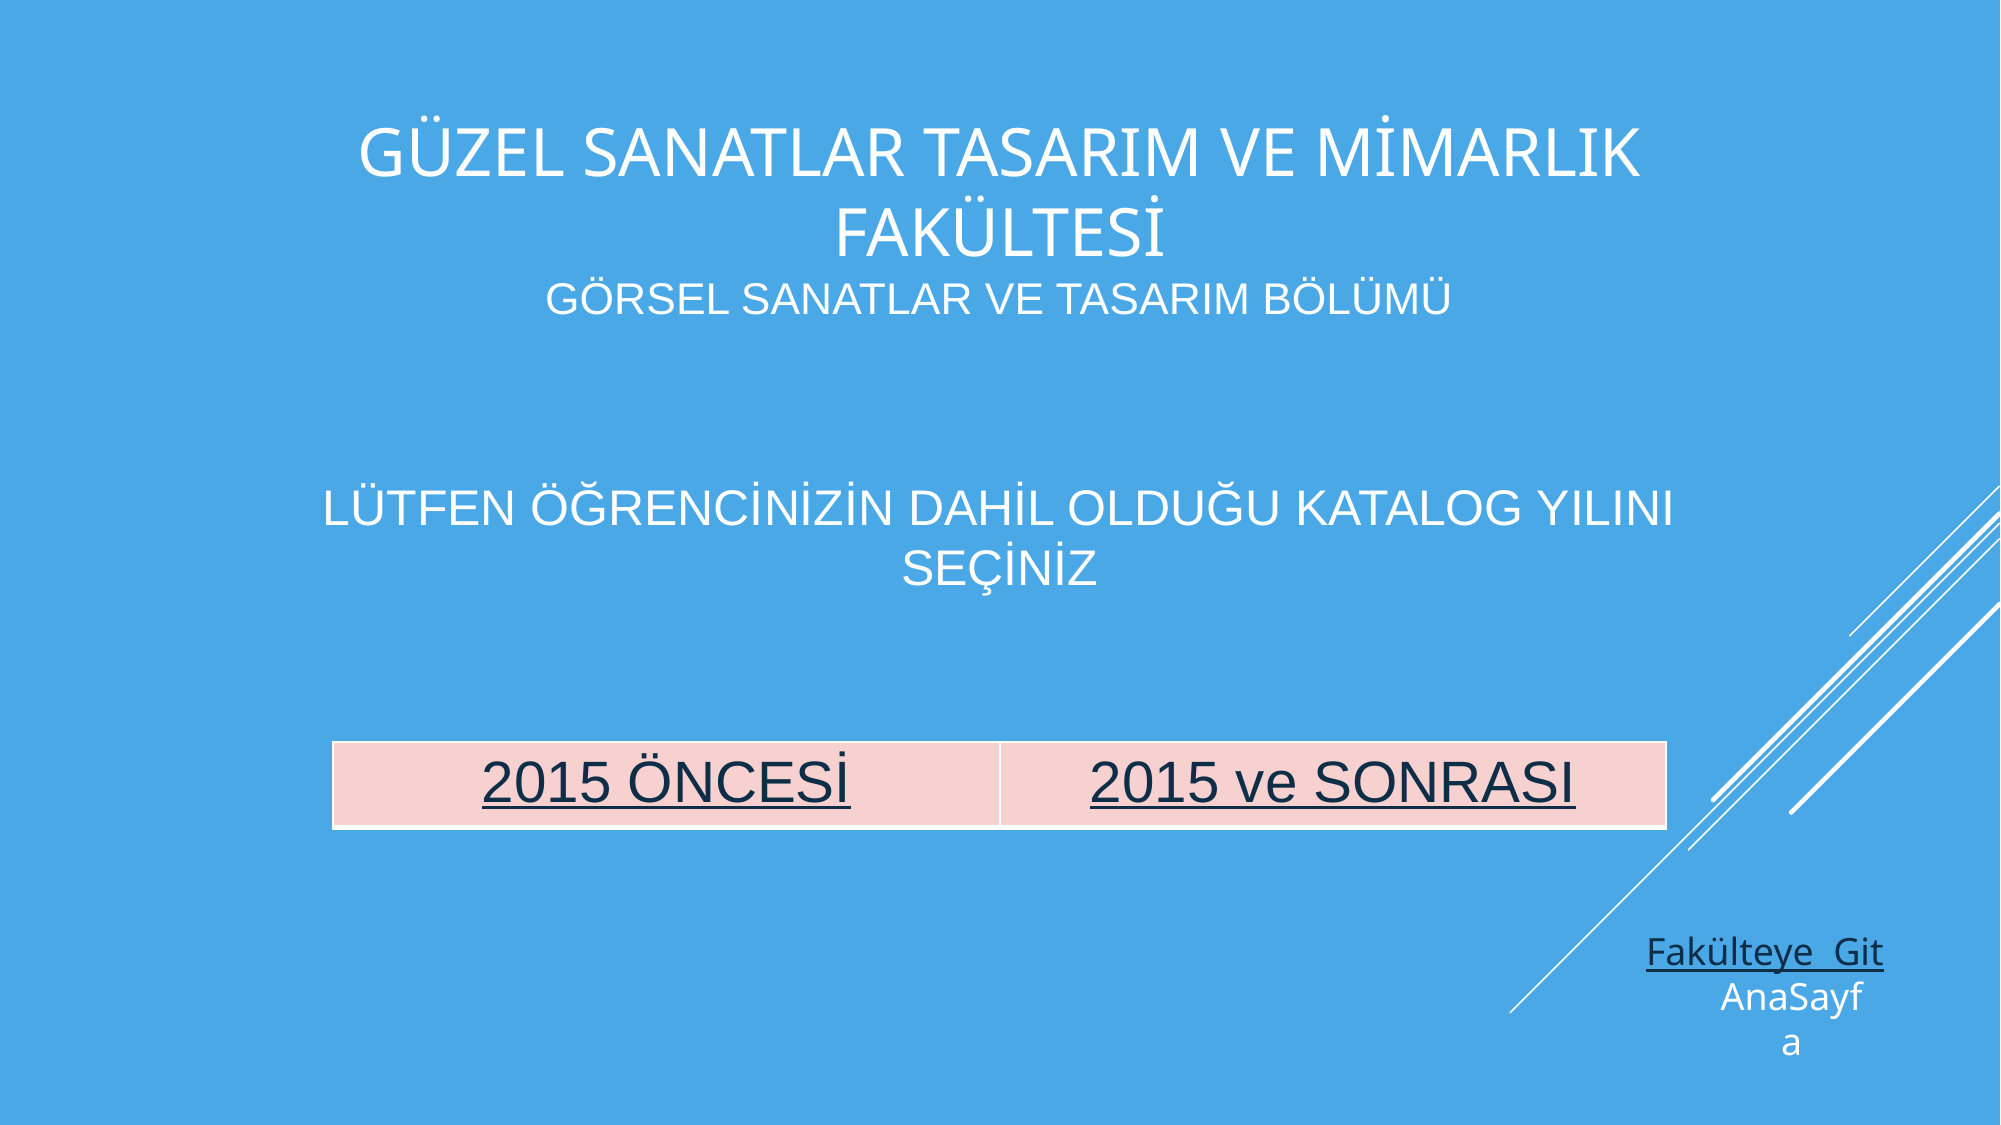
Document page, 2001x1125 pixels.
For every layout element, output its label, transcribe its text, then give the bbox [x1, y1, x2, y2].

table_header 2015 ve SONRASI [1001, 743, 1665, 825]
table_header 2015 ÖNCESİ [334, 743, 999, 825]
text_box AnaSayfa [1696, 987, 1887, 1071]
title GÜZEL SANATLAR TASARIM VE MİMARLIK FAKÜLTESİ GÖRSEL SANATLAR VE TASARIM BÖLÜMÜ [187, 101, 1813, 331]
text_box Fakülteye Git [1631, 921, 1899, 987]
text_box LÜTFEN ÖĞRENCİNİZİN DAHİL OLDUĞU KATALOG YILINI SEÇİNİZ [284, 468, 1715, 604]
